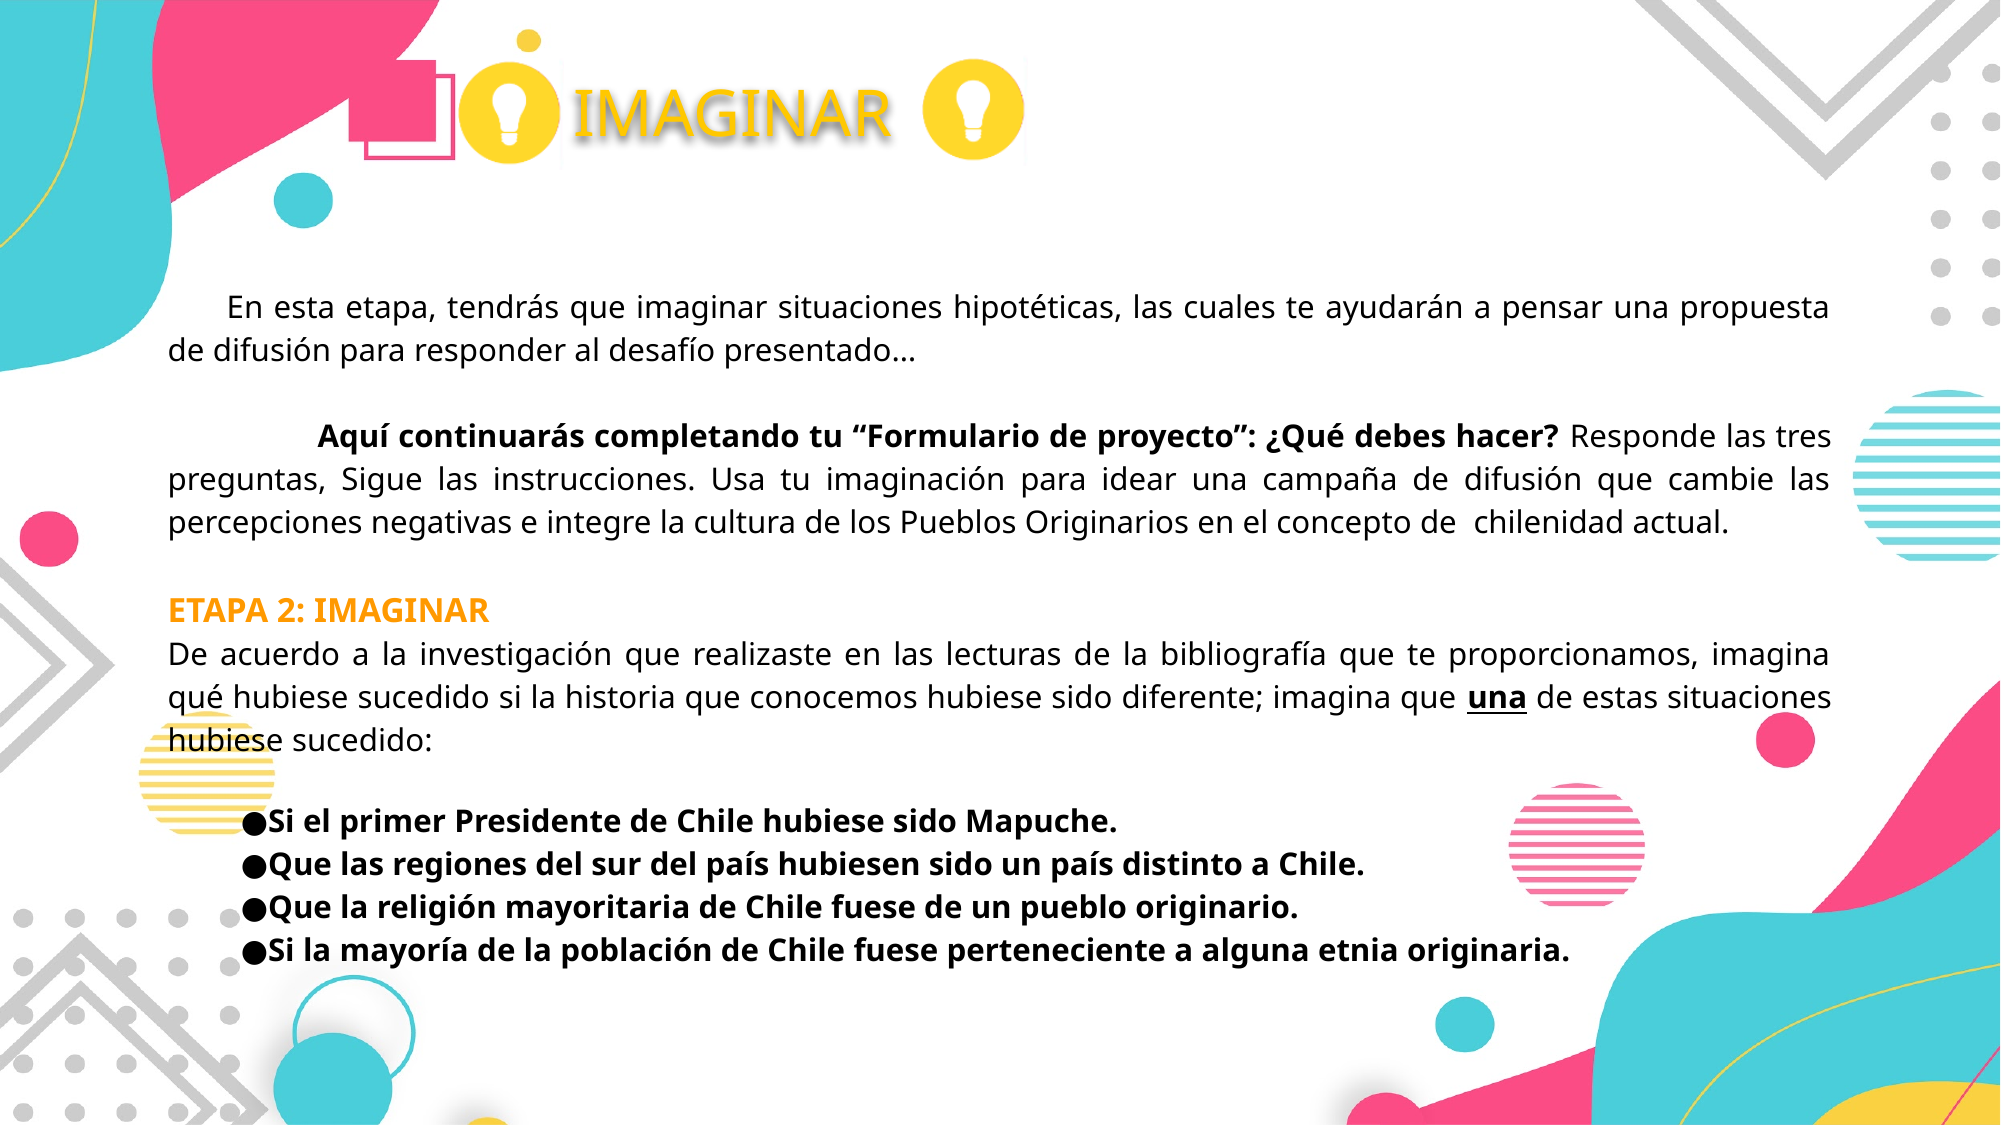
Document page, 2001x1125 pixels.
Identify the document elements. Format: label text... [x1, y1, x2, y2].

picture [0, 0, 2001, 1125]
title IMAGINAR [565, 59, 916, 163]
list En esta etapa, tendrás que imaginar situaciones hipotéticas, las cuales te ayudarán a pensar una propuesta de difusión para responder al desafío presentado… Aquí continuarás completando tu “Formulario de proyecto”: ¿Qué debes hacer? Responde las tres preguntas, Sigue las instrucciones. Usa tu imaginación para idear una campaña de difusión que cambie las percepciones negativas e integre la cultura de los Pueblos Originarios en el concepto de chilenidad actual. ETAPA 2: IMAGINAR De acuerdo a la investigación que realizaste en las lecturas de la bibliografía que te proporcionamos, imagina qué hubiese sucedido si la historia que conocemos hubiese sido diferente; imagina que una de estas situaciones hubiese sucedido: Si el primer Presidente de Chile hubiese sido Mapuche. Que las regiones del sur del país hubiesen sido un país distinto a Chile. Que la religión mayoritaria de Chile fuese de un pueblo originario. Si la mayoría de la población de Chile fuese perteneciente a alguna etnia originaria. [147, 230, 1853, 1019]
